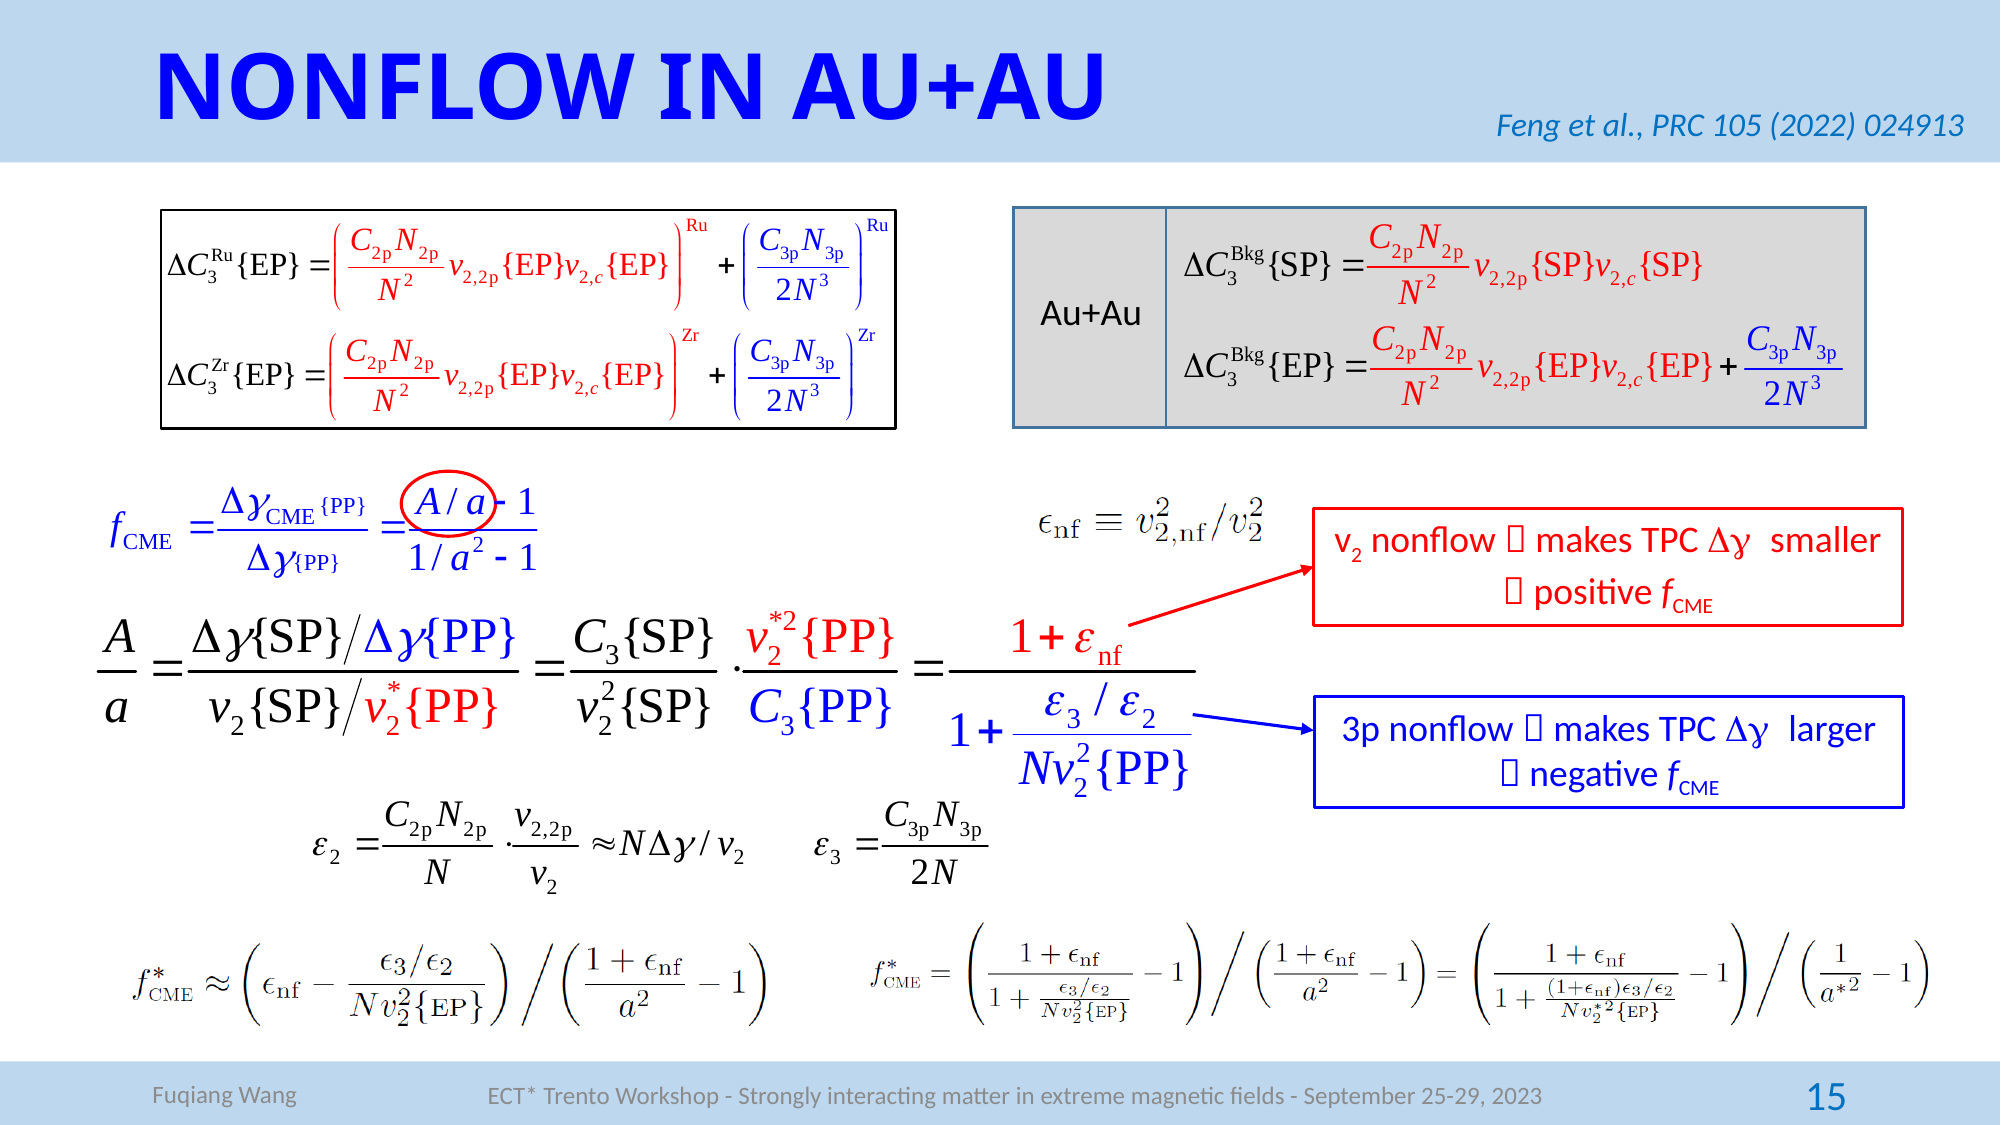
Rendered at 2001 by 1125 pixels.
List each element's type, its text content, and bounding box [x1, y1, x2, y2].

title NONFLOW IN AU+AU [137, 0, 1863, 179]
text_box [807, 789, 995, 893]
text_box v2 nonflow  makes TPC Dg smaller  positive fCME [1313, 508, 1903, 626]
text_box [305, 789, 751, 903]
slide_number 15 [1585, 1063, 1863, 1124]
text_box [89, 596, 1207, 808]
text_box Feng et al., PRC 105 (2022) 024913 [1481, 96, 1980, 151]
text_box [1013, 207, 1866, 428]
text_box [421, 470, 476, 476]
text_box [860, 906, 1942, 1045]
picture [115, 918, 800, 1033]
text_box 3p nonflow  makes TPC Dg larger  negative fCME [1314, 696, 1904, 808]
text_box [161, 211, 895, 428]
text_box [96, 476, 547, 586]
slide_number Fuqiang Wang [137, 1063, 588, 1124]
footer ECT* Trento Workshop - Strongly interacting matter in extreme magnetic fields - September 25-29, 2023 [448, 1061, 1585, 1125]
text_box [1128, 561, 1314, 626]
picture [1013, 472, 1272, 568]
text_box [1192, 714, 1314, 731]
